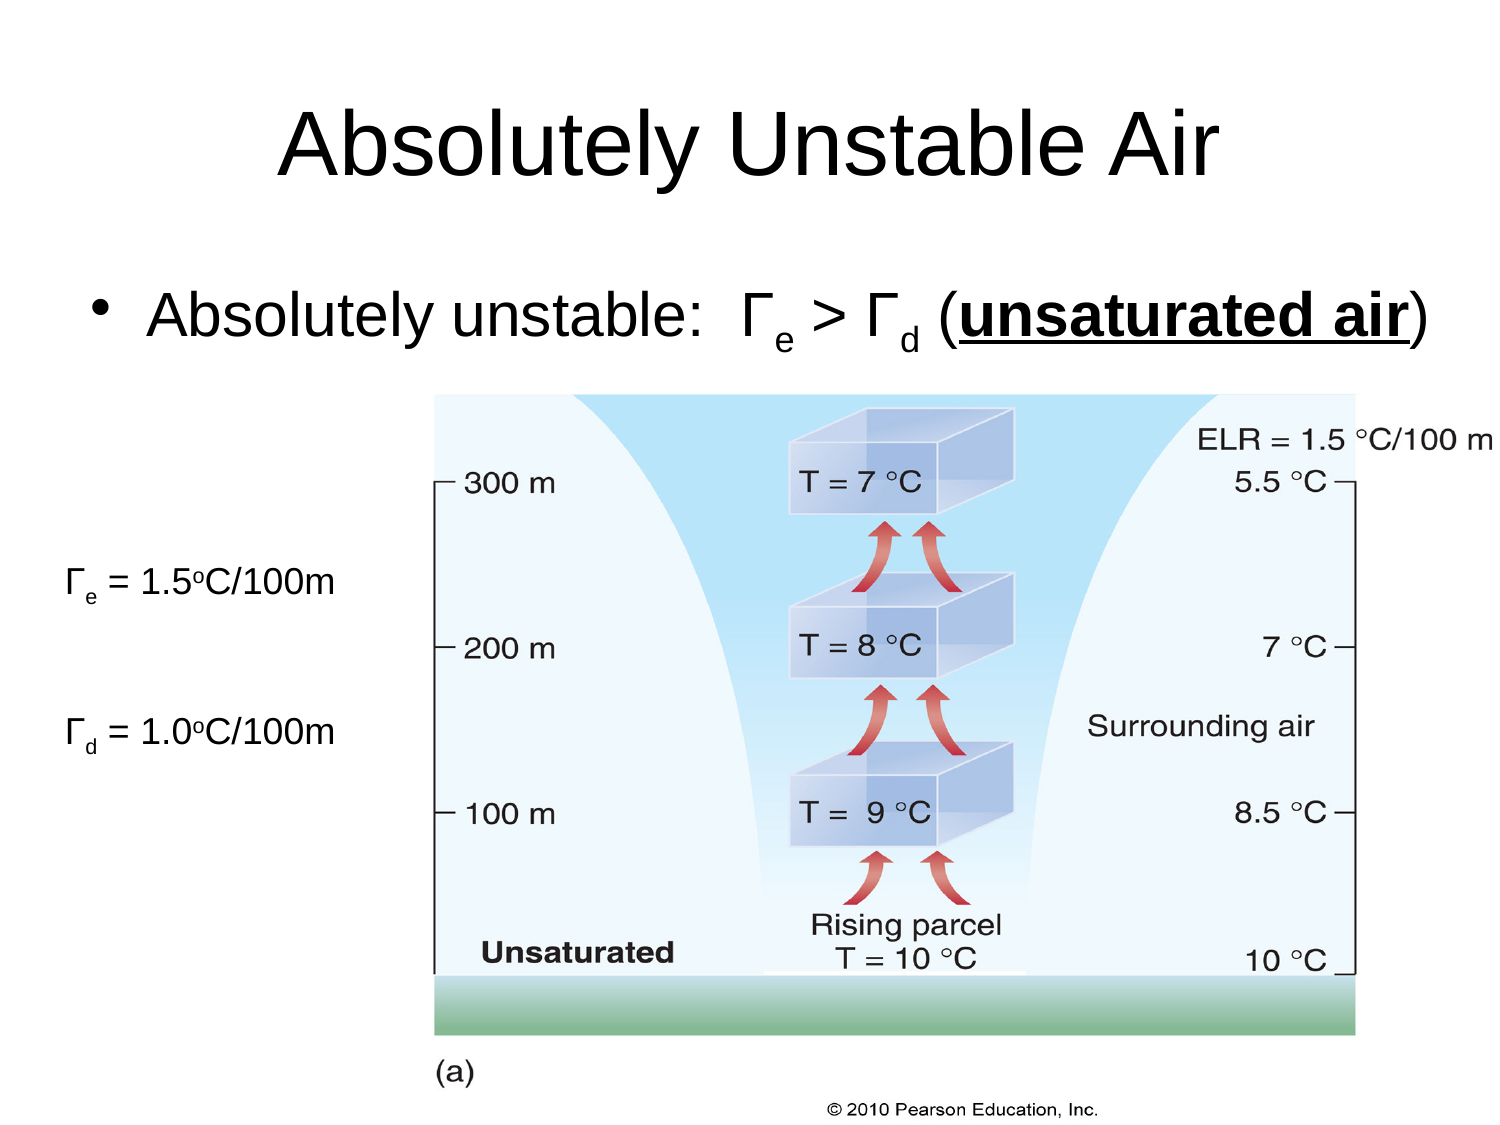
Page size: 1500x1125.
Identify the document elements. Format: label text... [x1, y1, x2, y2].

text_box Γd = 1.0oC/100m [50, 699, 375, 766]
picture [424, 387, 1500, 1125]
text_box Γe = 1.5oC/100m [50, 549, 375, 616]
list Absolutely unstable: Γe > Γd (unsaturated air) [75, 262, 1463, 1005]
title Absolutely Unstable Air [75, 45, 1425, 233]
